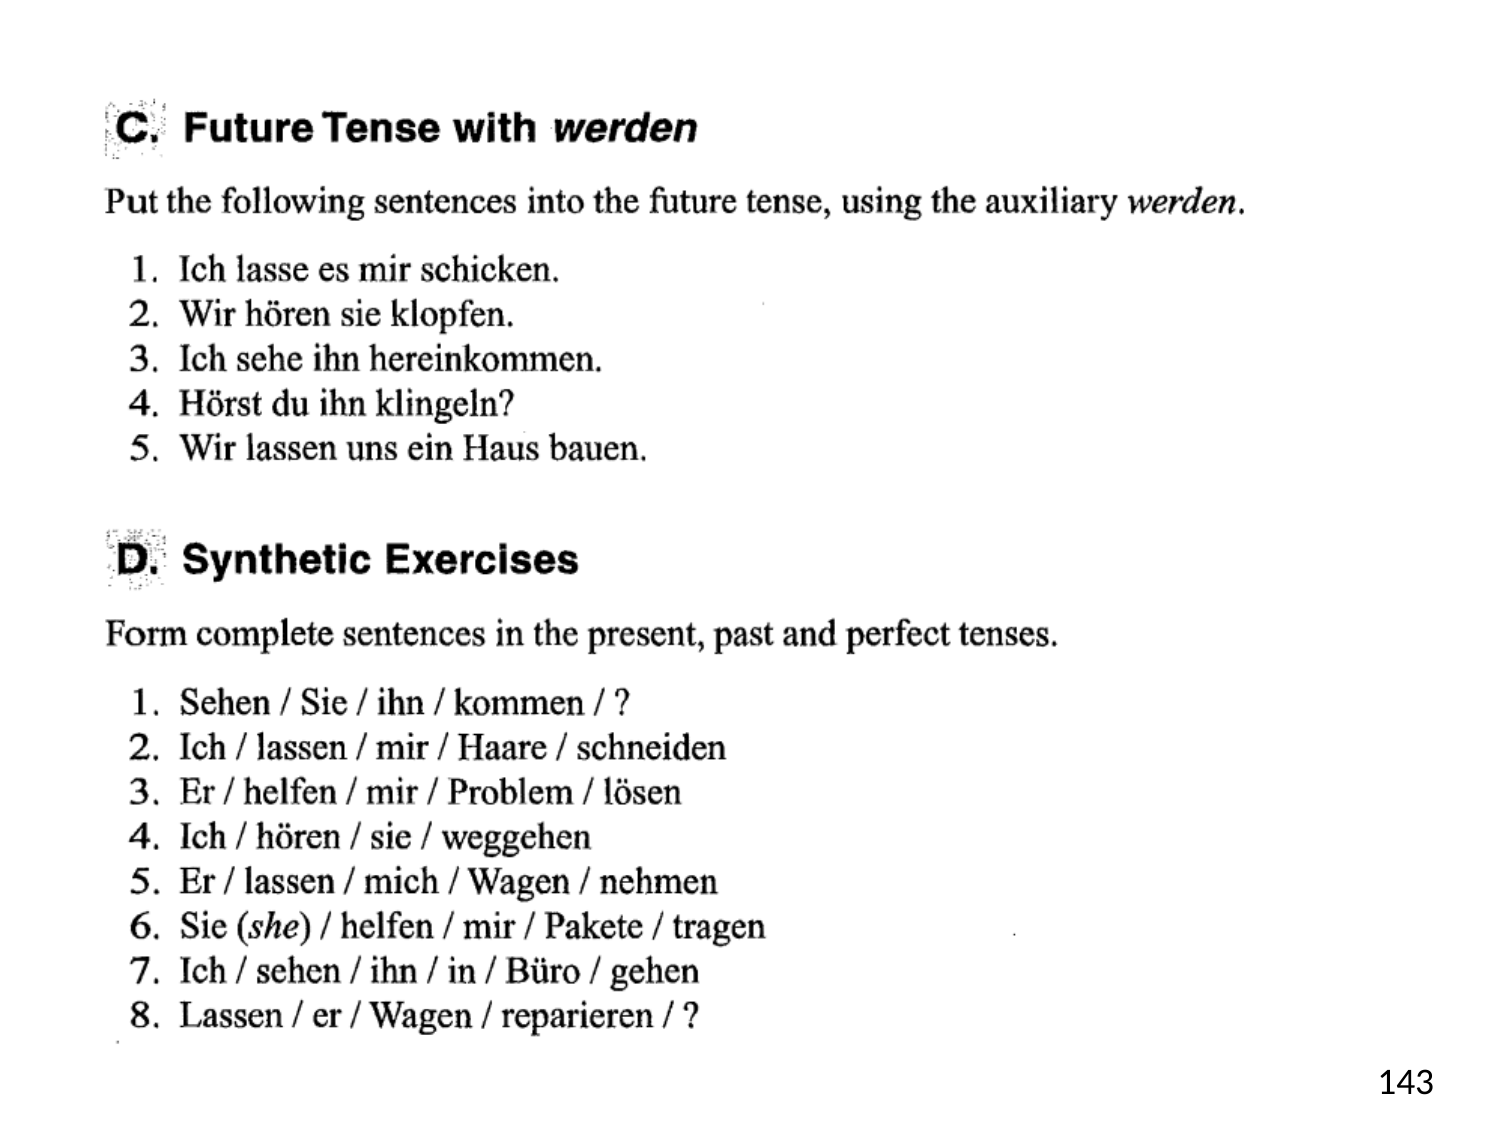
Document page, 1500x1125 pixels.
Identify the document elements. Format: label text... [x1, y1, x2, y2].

picture [87, 87, 1258, 1054]
text_box 143 [1362, 1049, 1463, 1110]
